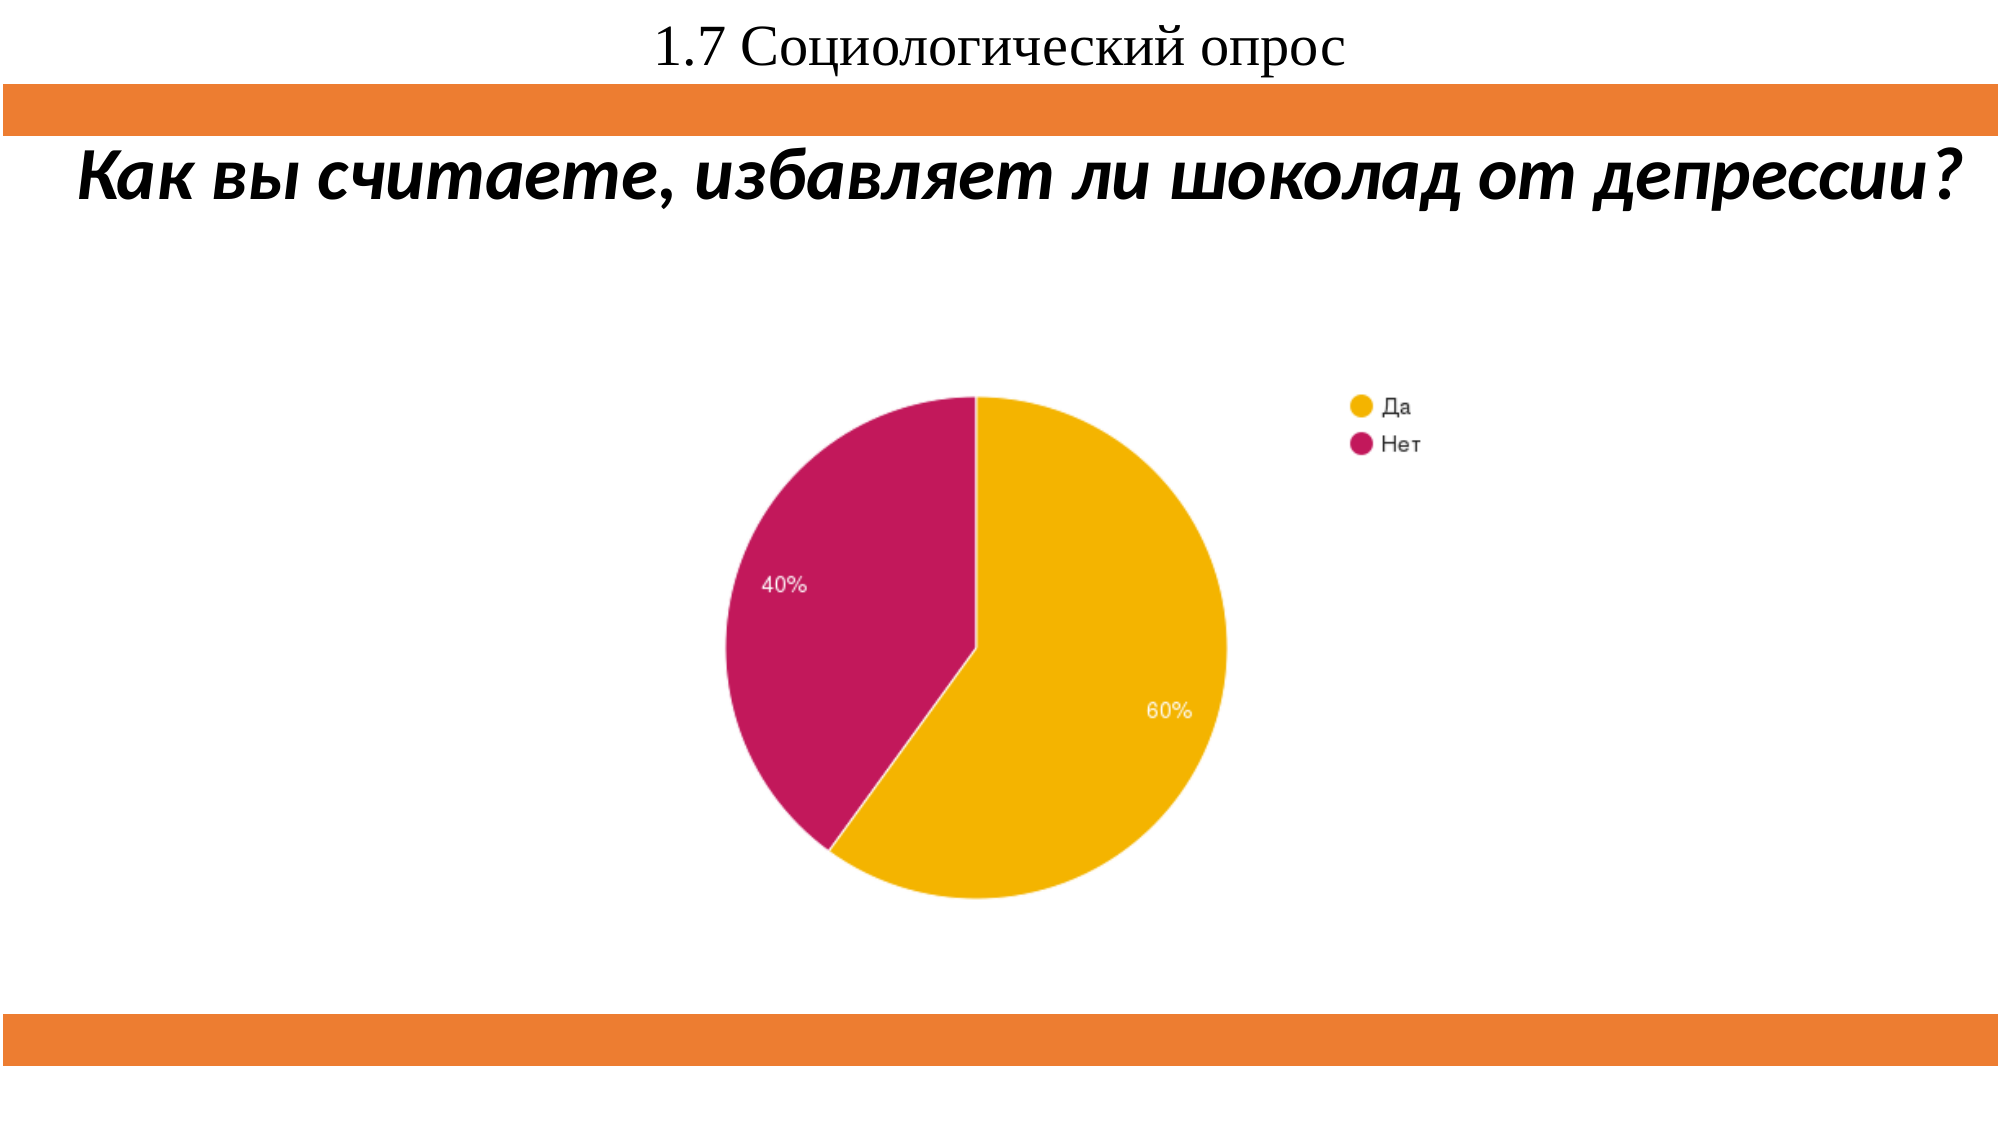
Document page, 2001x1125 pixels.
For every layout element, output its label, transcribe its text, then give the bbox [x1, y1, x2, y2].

picture [0, 238, 2000, 1070]
picture [0, 81, 2000, 140]
text_box Как вы считаете, избавляет ли шоколад от депрессии? [61, 140, 2000, 223]
text_box 1.7 Социологический опрос [0, 0, 2000, 81]
